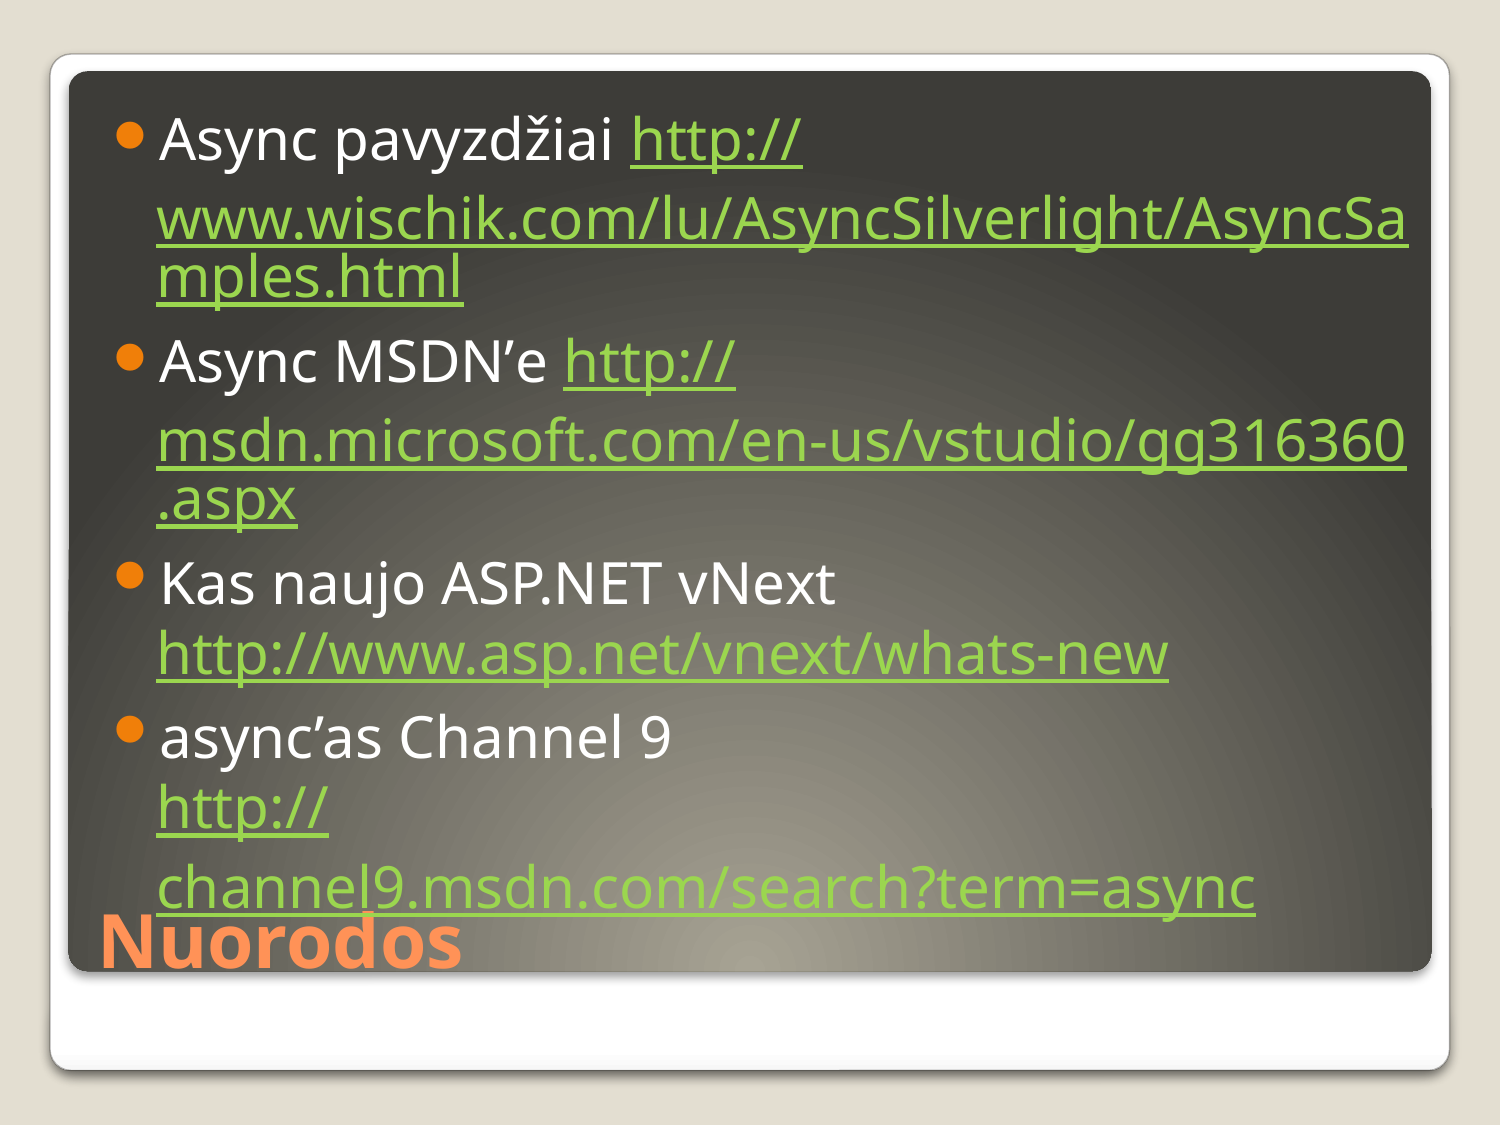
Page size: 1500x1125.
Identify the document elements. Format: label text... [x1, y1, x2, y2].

title Nuorodos [82, 965, 1425, 992]
list Async pavyzdžiai http://www.wischik.com/lu/AsyncSilverlight/AsyncSamples.html Async MSDN’e http://msdn.microsoft.com/en-us/vstudio/gg316360.aspx Kas naujo ASP.NET vNext http://www.asp.net/vnext/whats-new async’as Channel 9 http://channel9.msdn.com/search?term=async [82, 86, 1425, 965]
